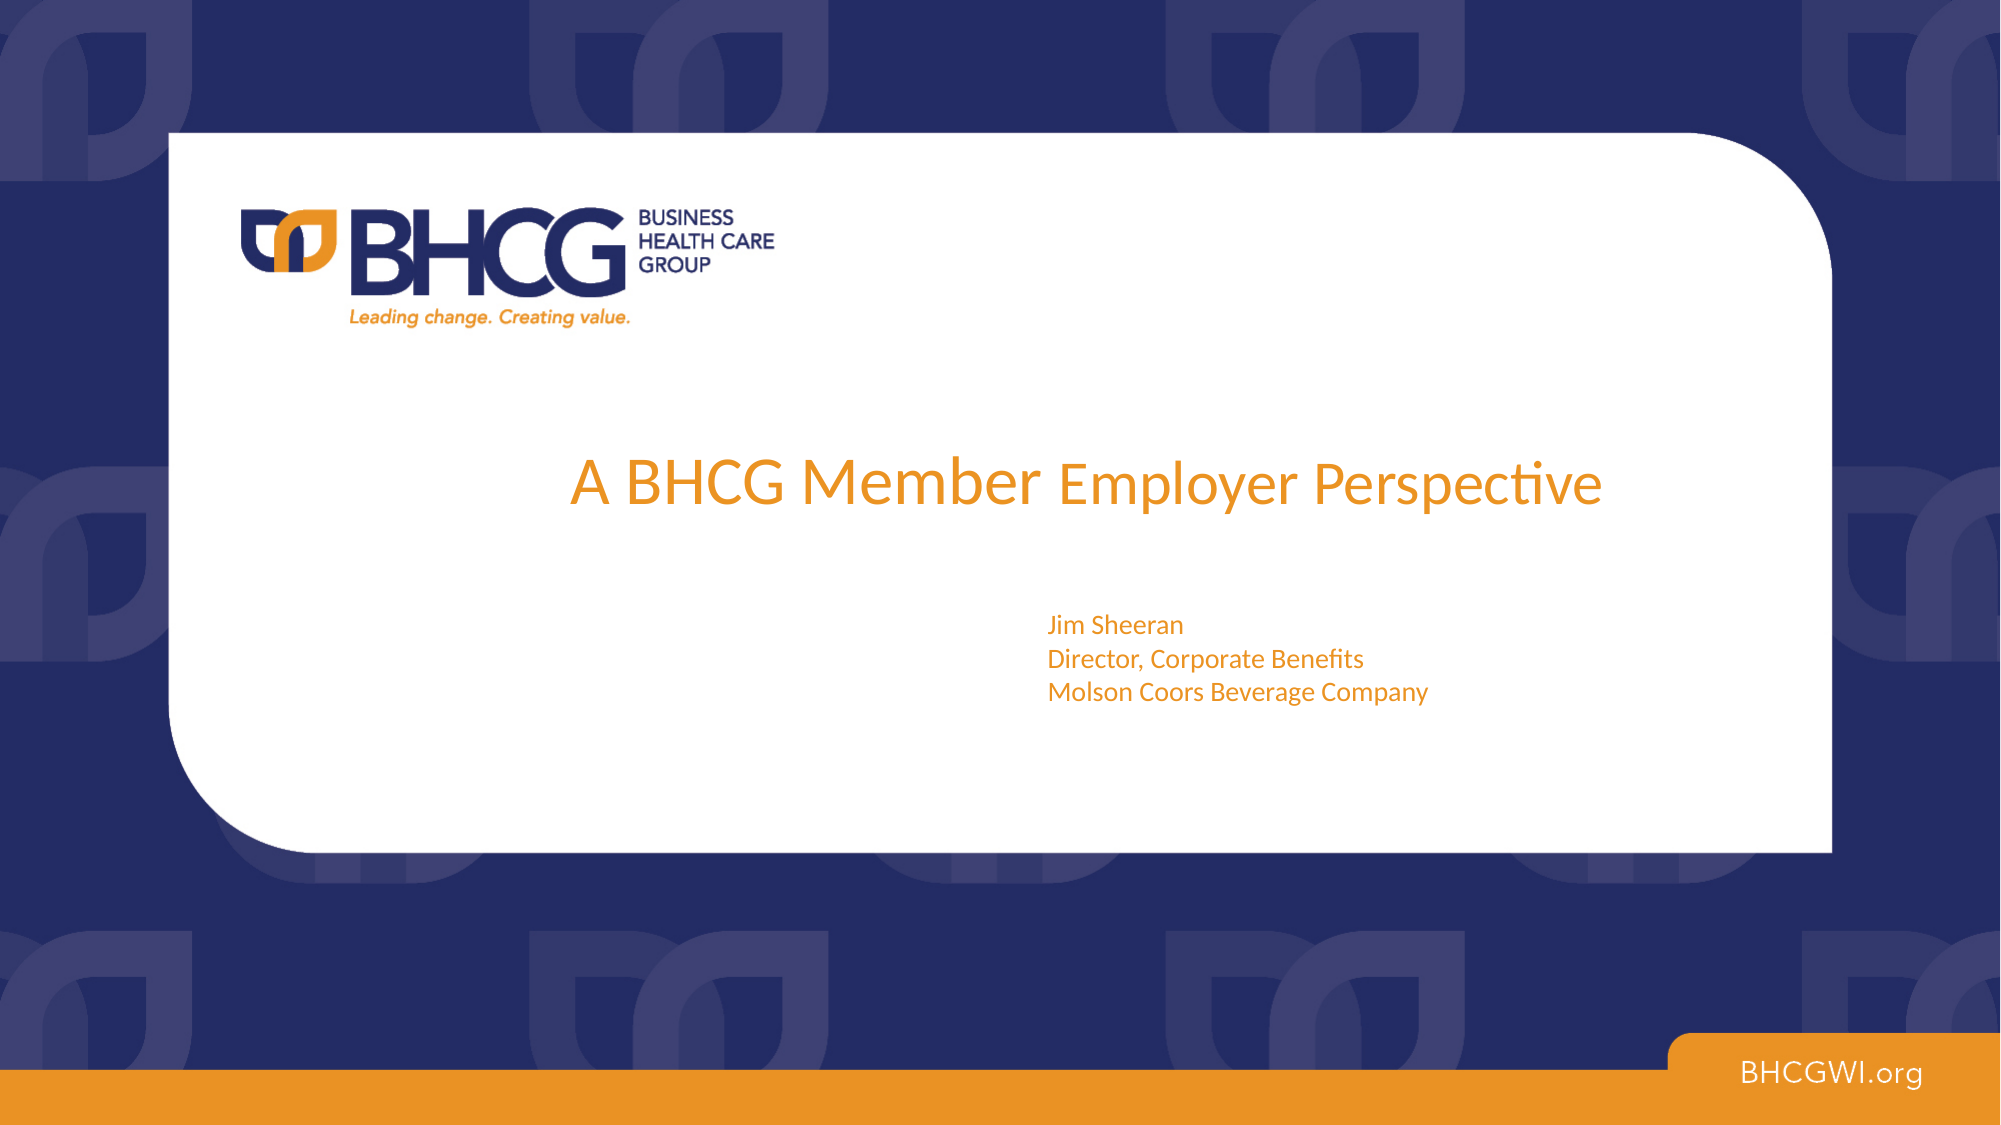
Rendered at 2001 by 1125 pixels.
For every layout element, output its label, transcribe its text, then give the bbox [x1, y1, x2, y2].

title A BHCG Member Employer Perspective [324, 362, 1850, 550]
picture [0, 0, 2001, 1125]
text_box Jim Sheeran Director, Corporate Benefits Molson Coors Beverage Company [1032, 598, 1563, 749]
